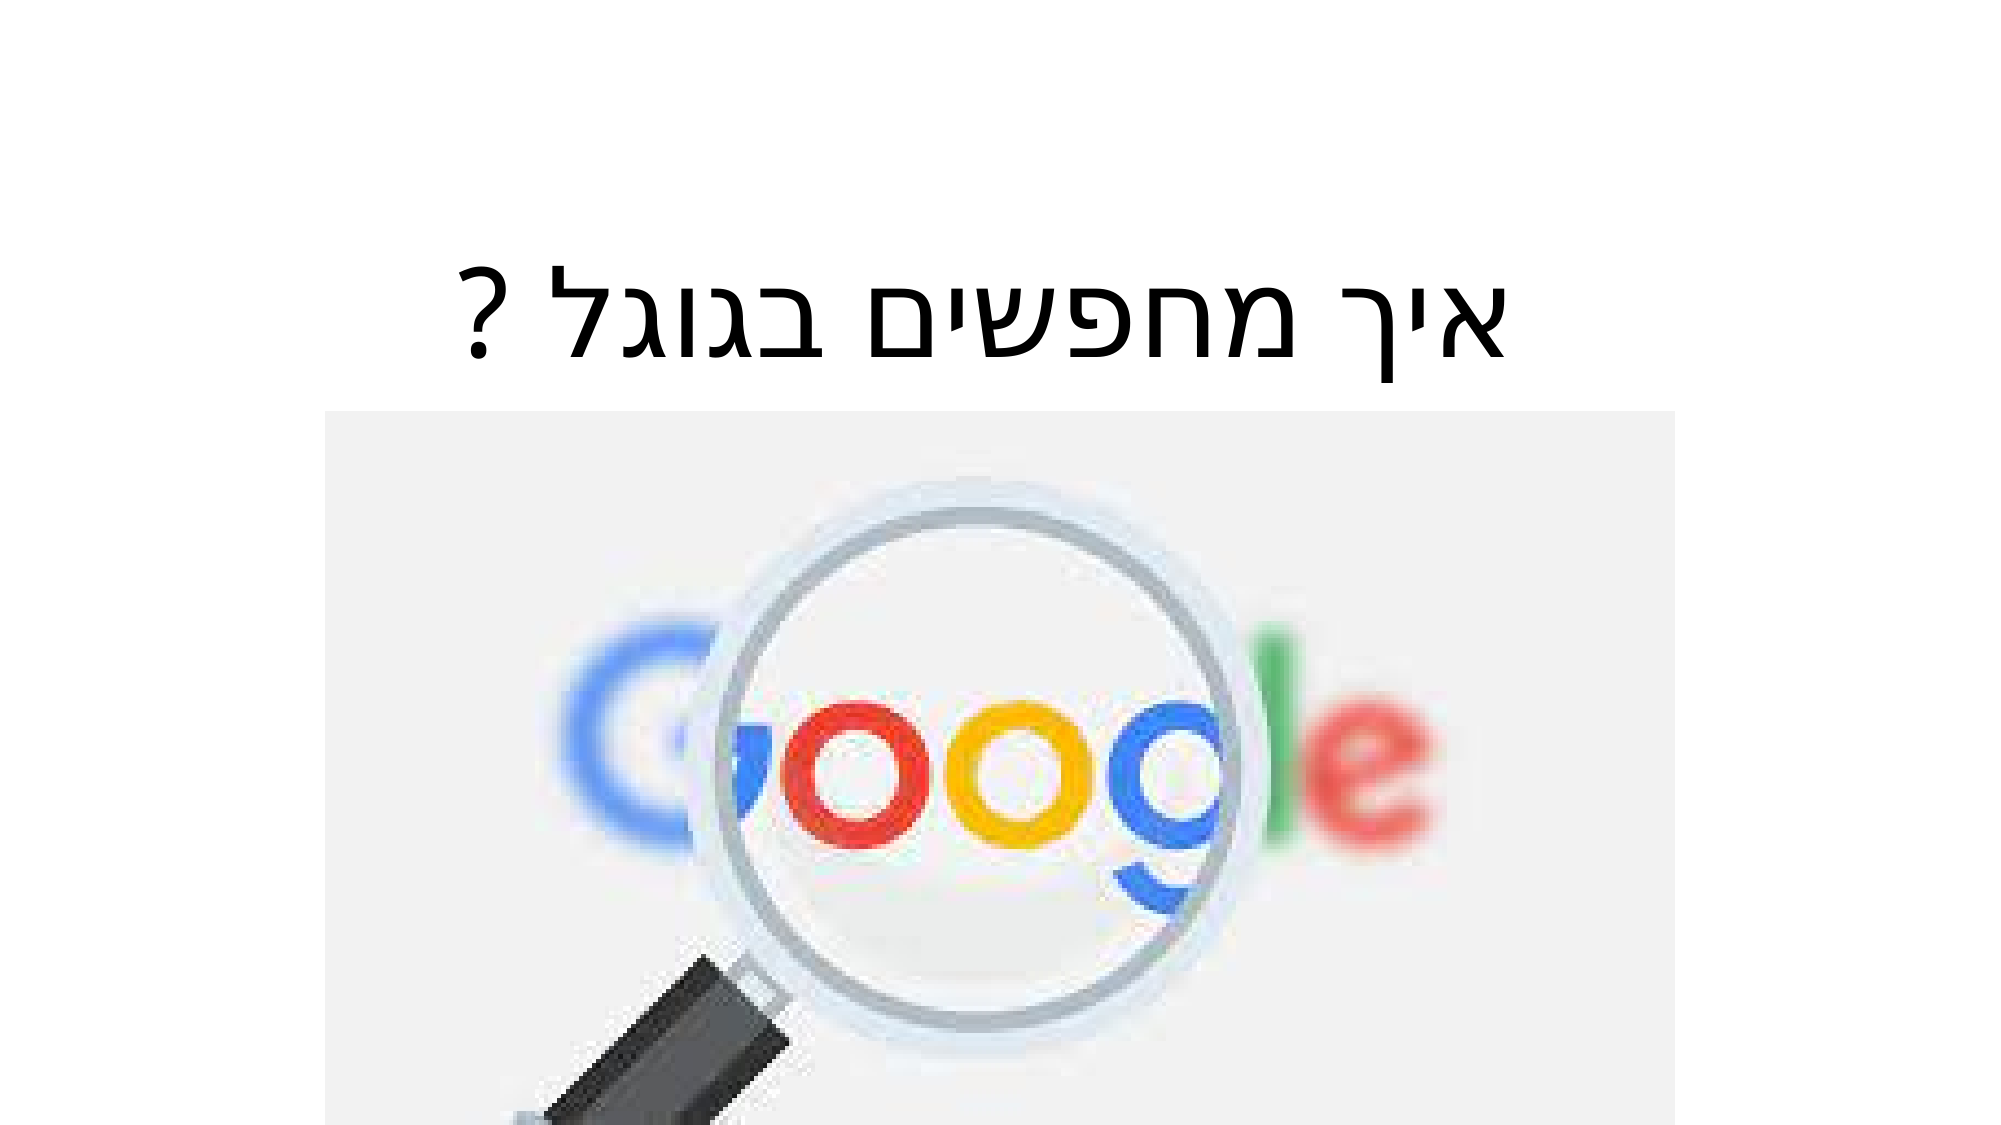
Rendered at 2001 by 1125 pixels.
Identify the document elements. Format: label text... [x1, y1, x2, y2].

title איך מחפשים בגוגל ? [233, 0, 1734, 392]
picture [325, 411, 1675, 1125]
